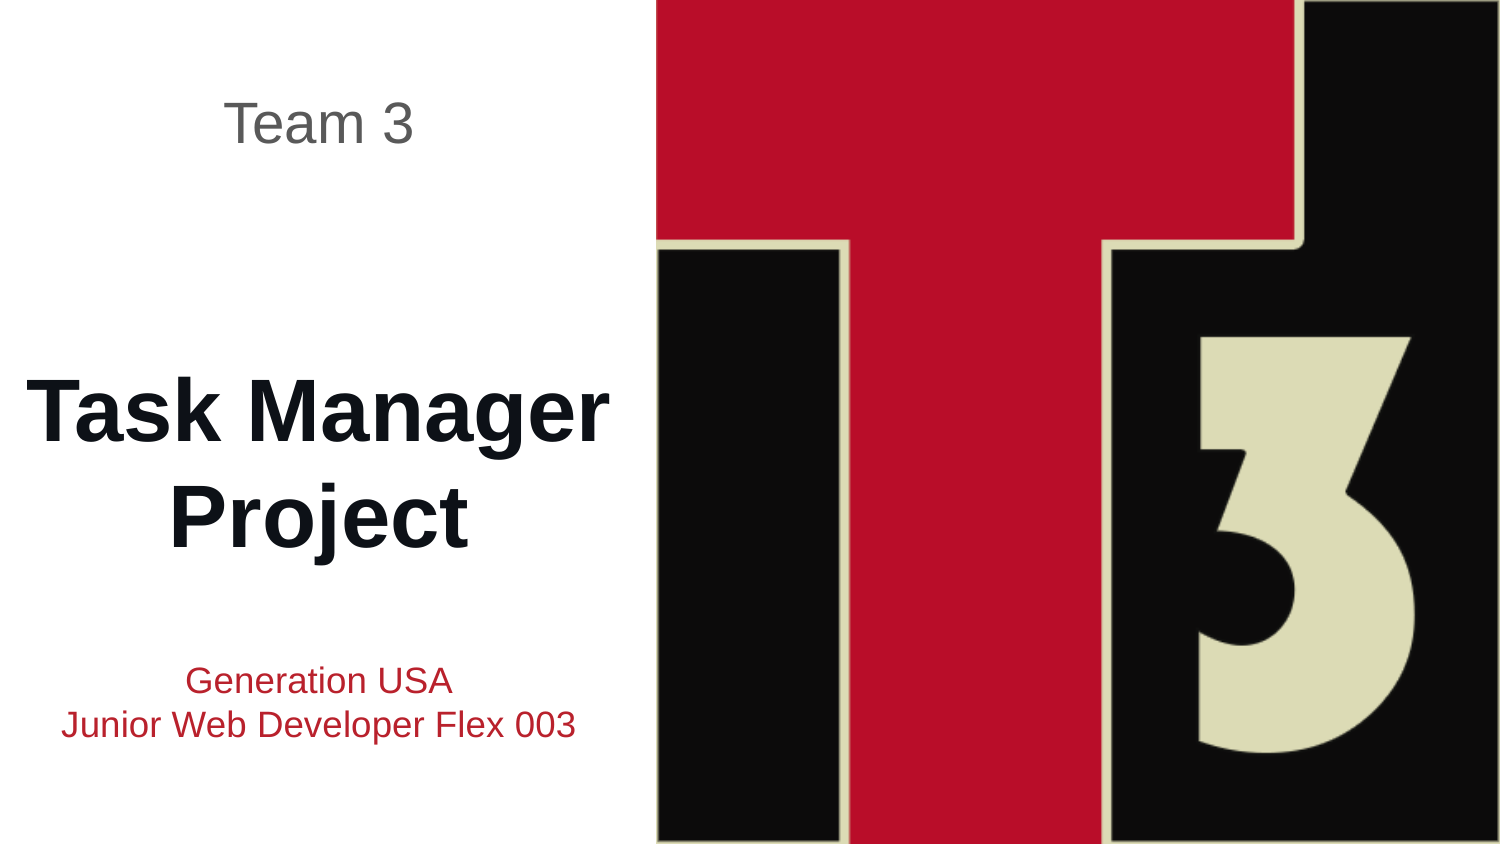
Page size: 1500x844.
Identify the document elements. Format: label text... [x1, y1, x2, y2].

subtitle Generation USA Junior Web Developer Flex 003 [35, 641, 603, 772]
text_box Team 3 [73, 70, 566, 171]
picture [655, 0, 1500, 844]
title Task Manager Project [11, 243, 628, 581]
